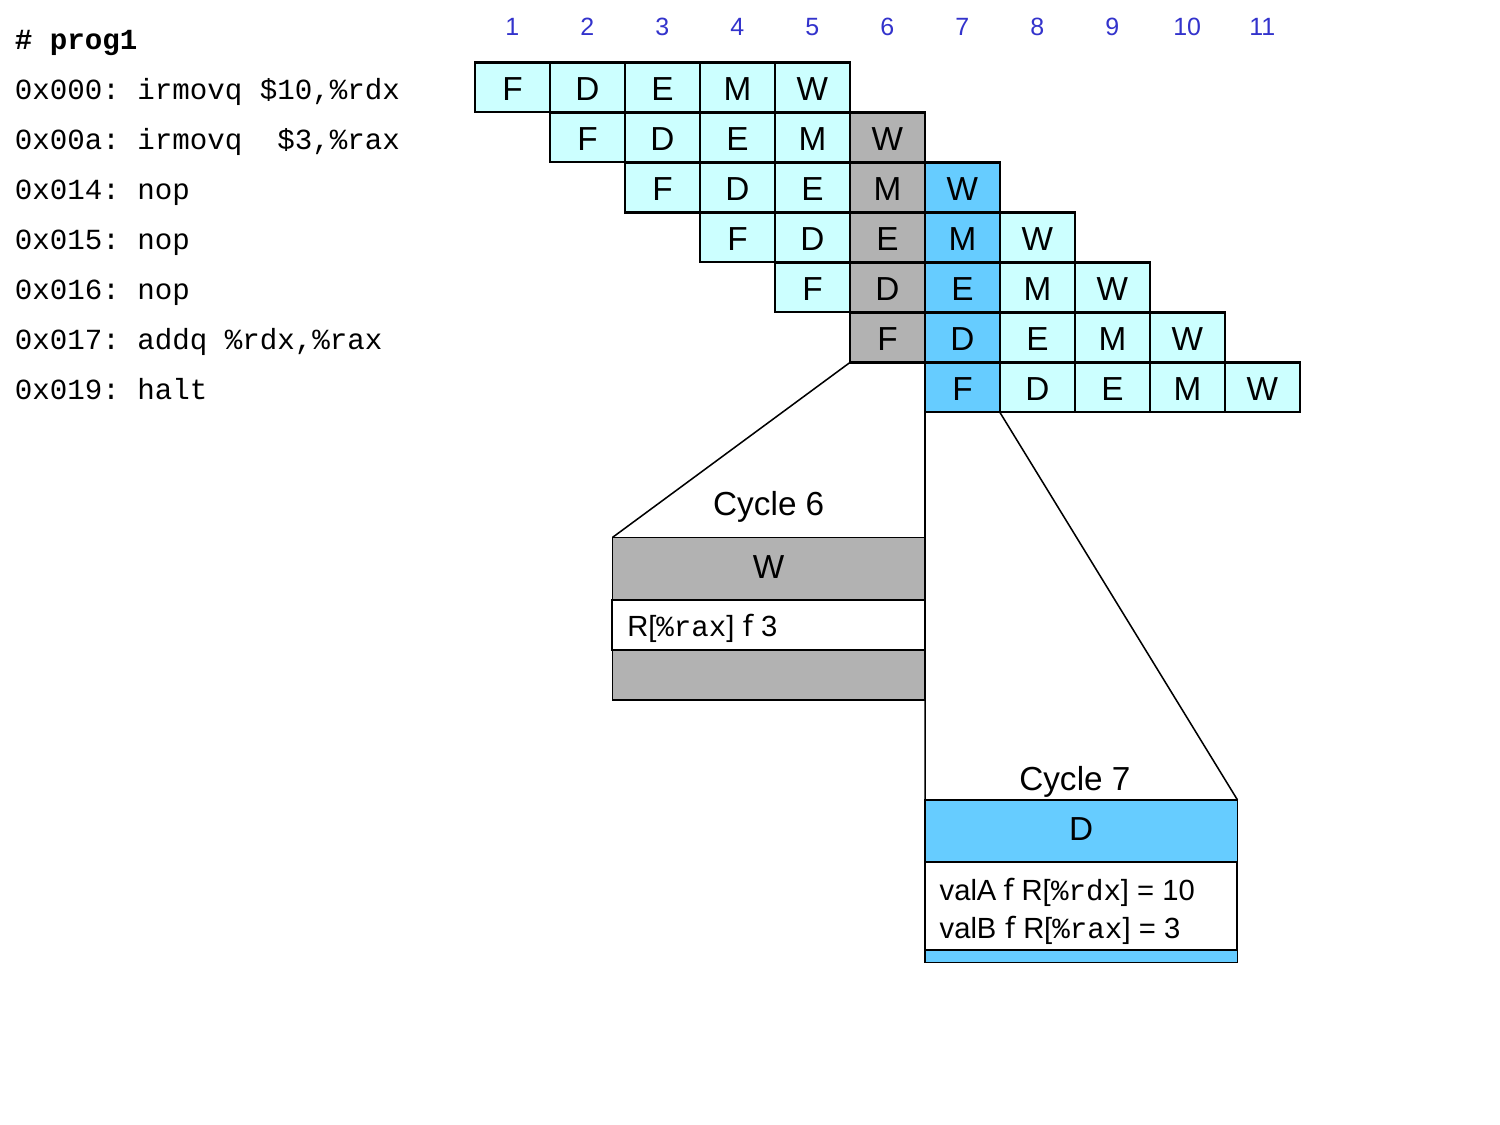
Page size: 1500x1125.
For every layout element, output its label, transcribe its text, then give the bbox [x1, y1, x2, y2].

text_box # prog1 [0, 12, 425, 63]
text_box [774, 262, 1151, 313]
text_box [699, 212, 1076, 263]
text_box 11 [1224, 0, 1300, 50]
text_box 0x017: addq %rdx,%rax [0, 312, 425, 362]
text_box 6 [849, 0, 924, 50]
text_box 0x019: halt [0, 362, 425, 413]
text_box 0x000: irmovq $10,%rdx [0, 63, 425, 112]
text_box 1 [474, 0, 549, 50]
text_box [924, 362, 1301, 413]
text_box 7 [924, 0, 999, 50]
text_box 9 [1074, 0, 1149, 50]
text_box 0x015: nop [0, 212, 425, 262]
text_box 5 [774, 0, 849, 50]
text_box 8 [999, 0, 1074, 50]
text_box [849, 312, 1226, 363]
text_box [612, 537, 926, 701]
text_box 2 [549, 0, 624, 50]
text_box 0x00a: irmovq $3,%rax [0, 112, 425, 162]
text_box 3 [624, 0, 699, 50]
text_box 0x016: nop [0, 262, 425, 312]
text_box Cycle 7 [924, 749, 1225, 799]
text_box 0x014: nop [0, 162, 425, 212]
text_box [474, 62, 851, 113]
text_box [549, 112, 926, 163]
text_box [624, 162, 1001, 213]
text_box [924, 799, 1238, 963]
text_box 10 [1149, 0, 1224, 50]
text_box 4 [699, 0, 774, 50]
text_box Cycle 6 [624, 474, 913, 530]
